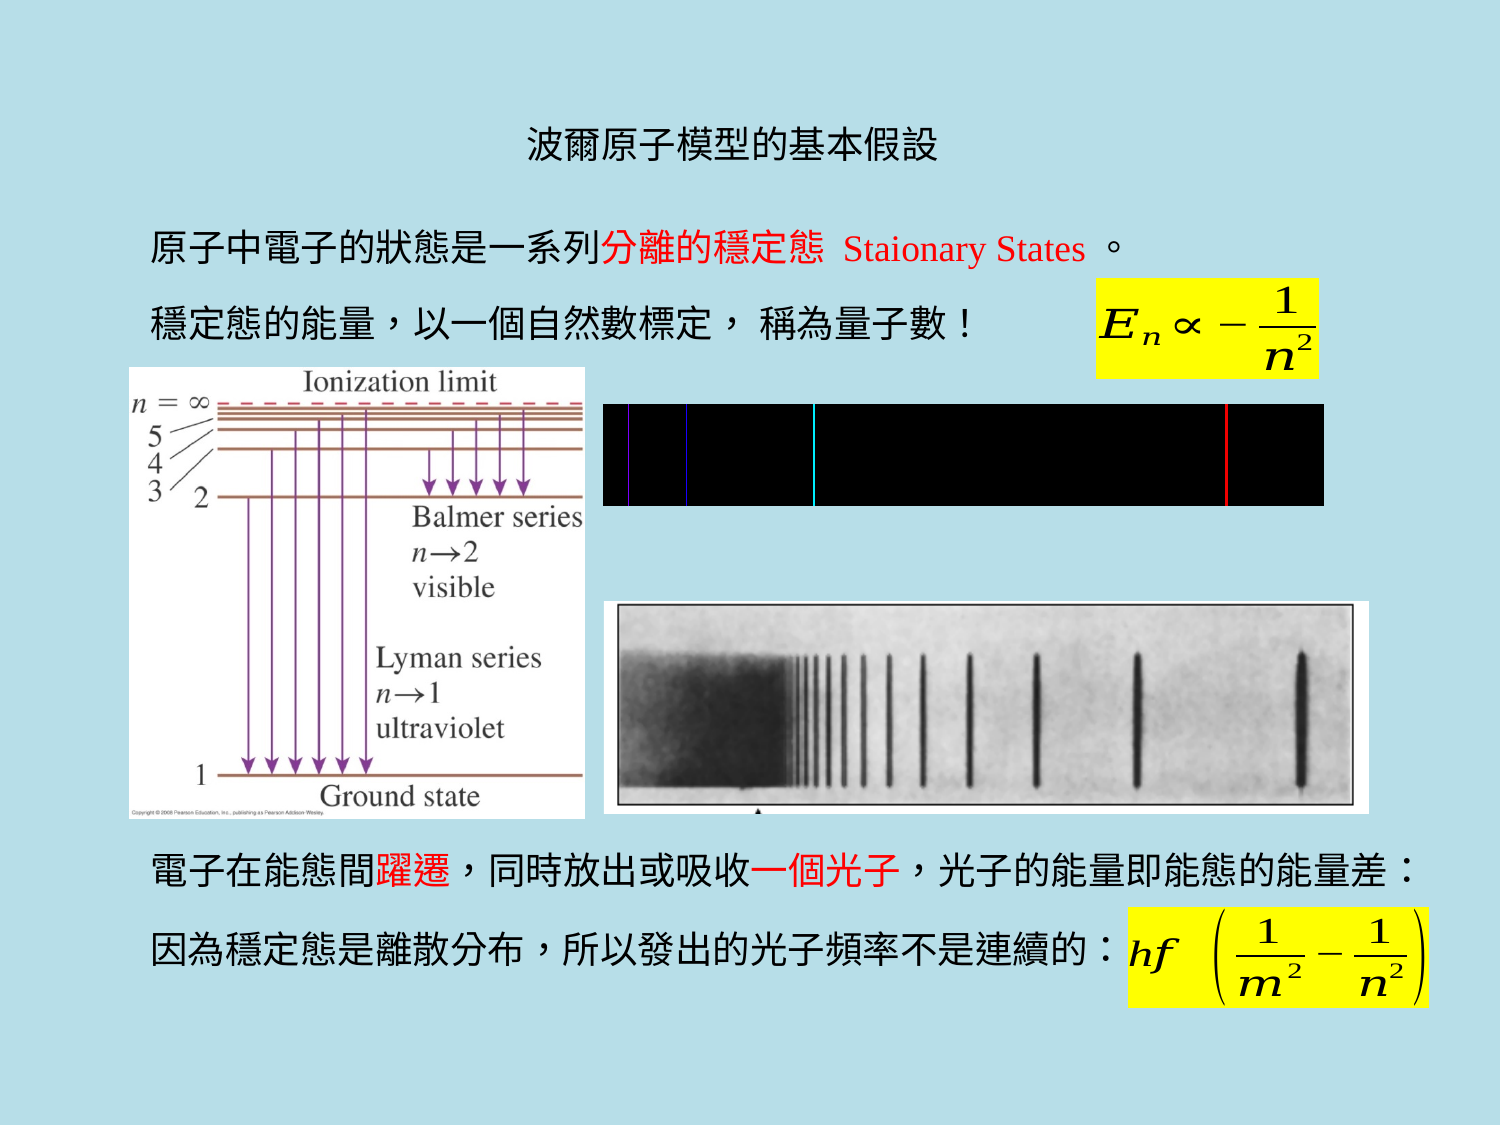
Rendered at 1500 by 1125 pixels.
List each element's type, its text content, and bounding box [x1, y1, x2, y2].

text_box 因為穩定態是離散分布，所以發出的光子頻率不是連續的： [135, 918, 1128, 979]
text_box 電子在能態間躍遷，同時放出或吸收一個光子，光子的能量即能態的能量差： [135, 839, 1475, 900]
picture [129, 367, 585, 819]
picture [603, 404, 1324, 506]
text_box 原子中電子的狀態是一系列分離的穩定態 Staionary States。 [135, 216, 1208, 277]
text_box 波爾原子模型的基本假設 [511, 113, 973, 173]
picture [603, 601, 1369, 814]
